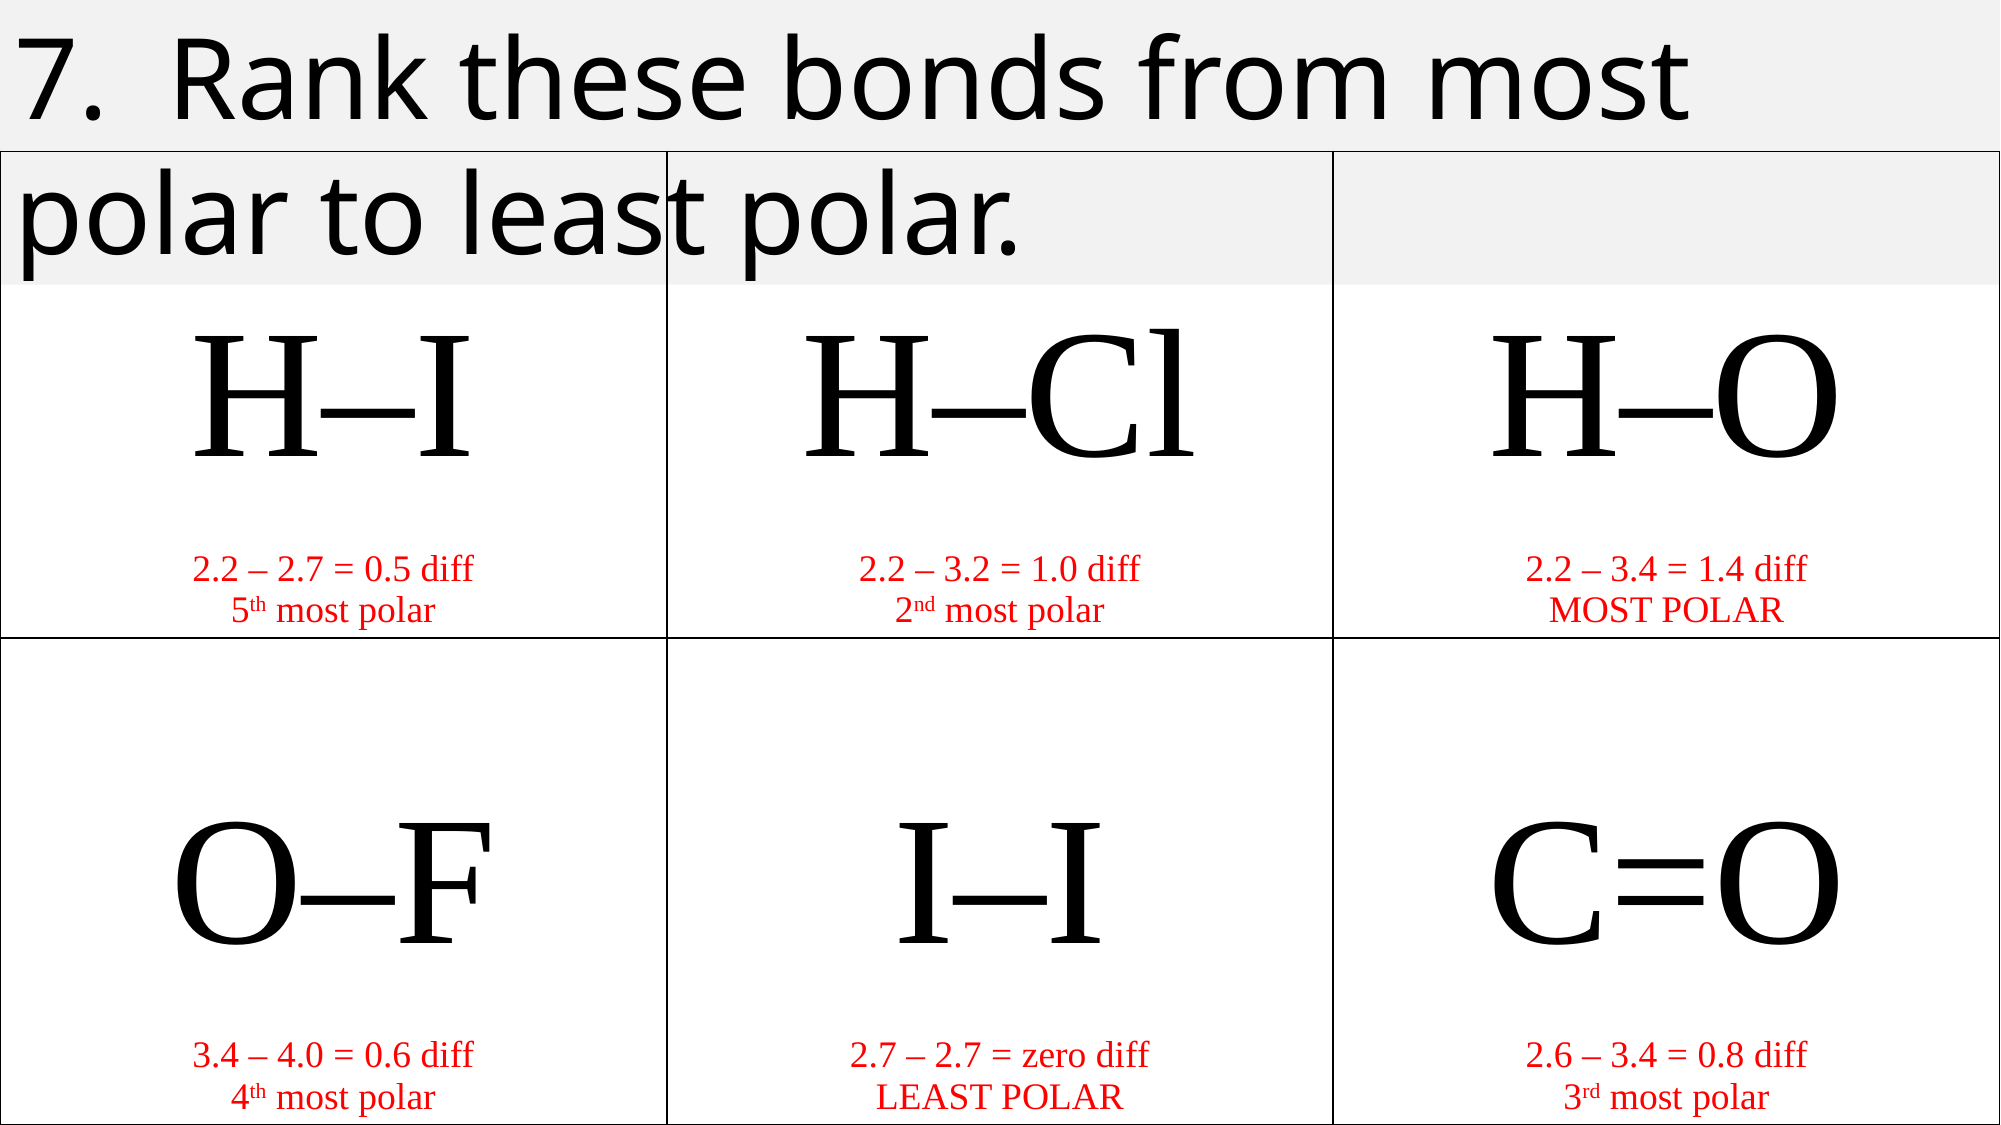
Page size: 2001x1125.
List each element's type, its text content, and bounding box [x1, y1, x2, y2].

table_cell 2.7 – 2.7 = zero diff LEAST POLAR [668, 639, 1332, 1124]
table_cell 2.6 – 3.4 = 0.8 diff 3rd most polar [1334, 639, 1999, 1124]
table_header 2.2 – 3.4 = 1.4 diff MOST POLAR [1334, 152, 1999, 637]
table_header 2.2 – 3.2 = 1.0 diff 2nd most polar [668, 152, 1332, 637]
table_cell 3.4 – 4.0 = 0.6 diff 4th most polar [1, 639, 666, 1124]
table_header 2.2 – 2.7 = 0.5 diff 5th most polar [1, 152, 666, 637]
text_box 7. Rank these bonds from most polar to least polar. [0, 0, 2000, 151]
